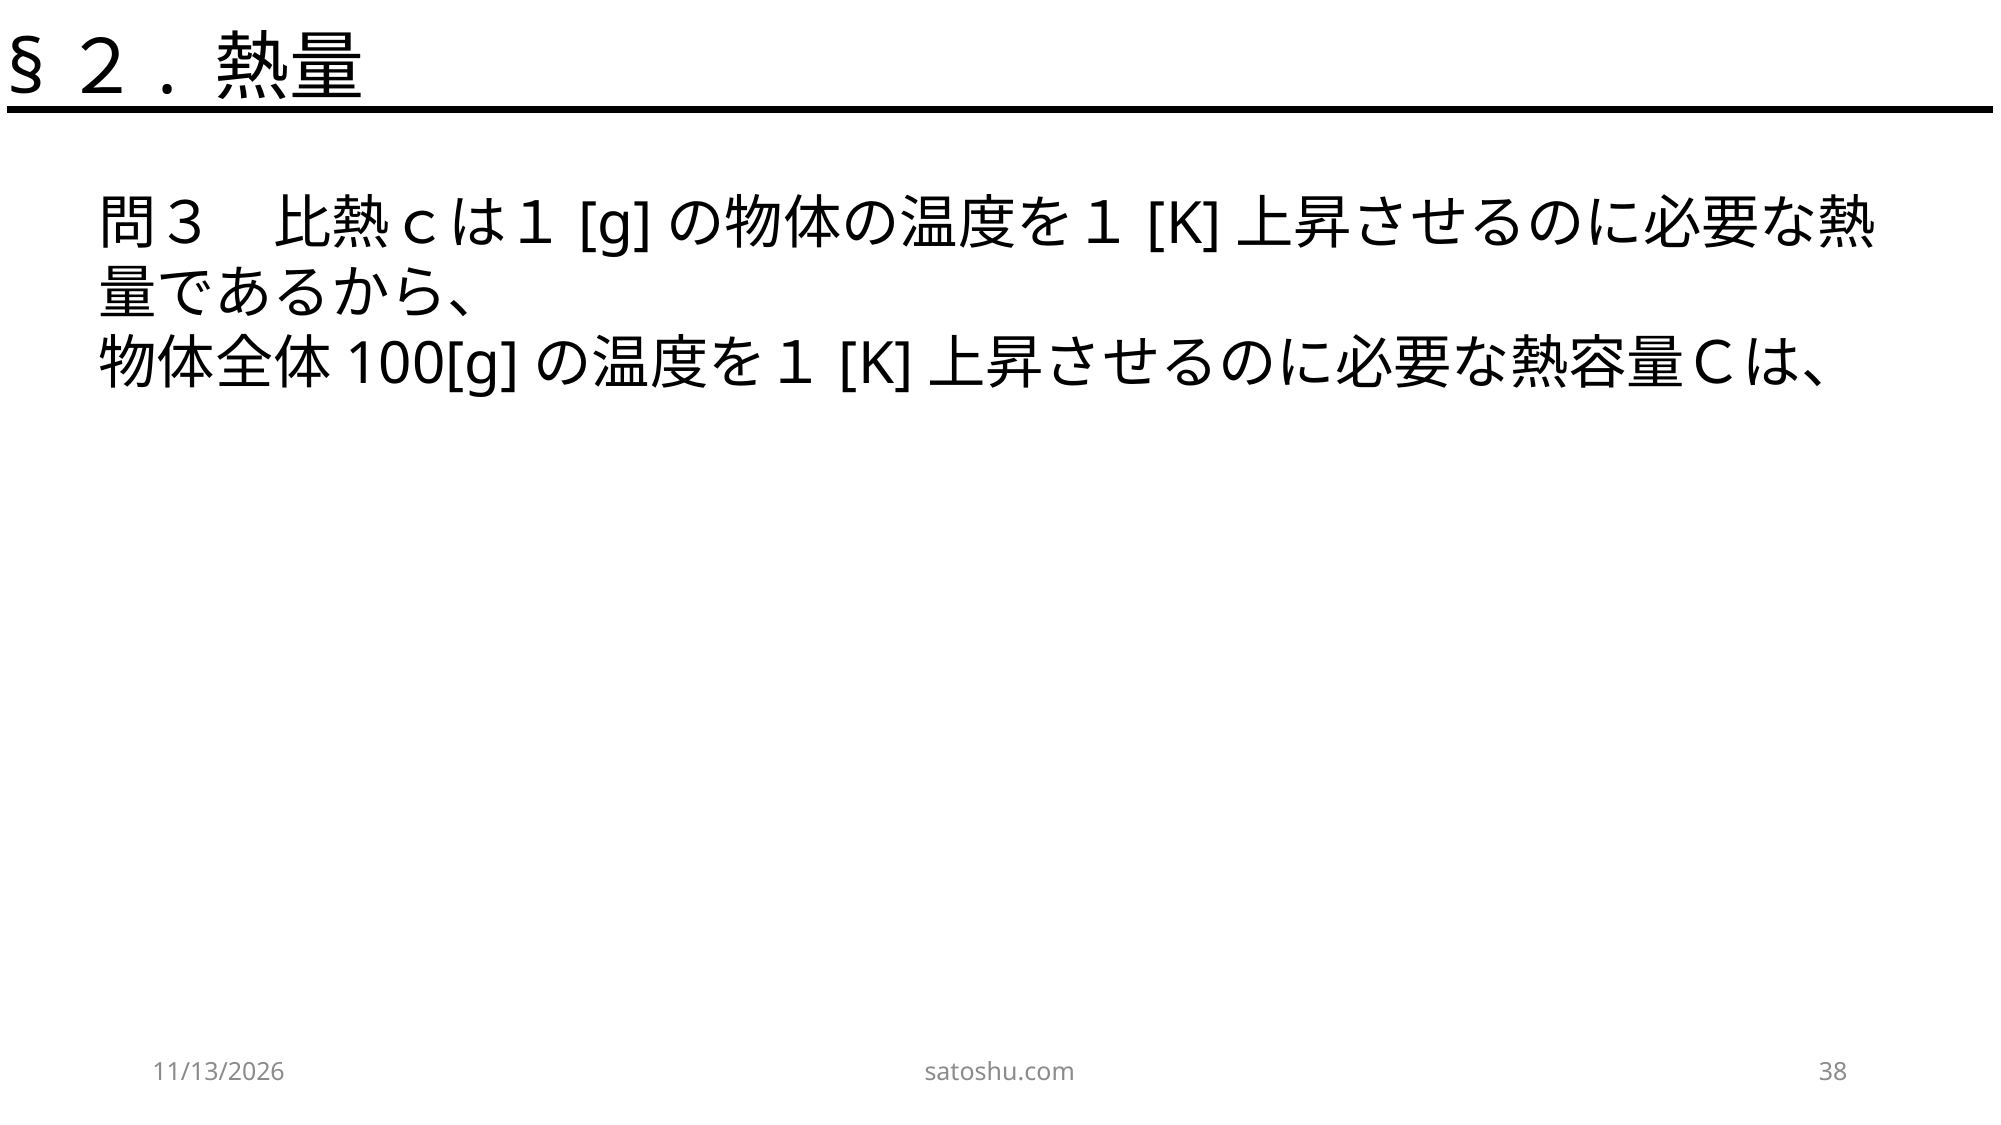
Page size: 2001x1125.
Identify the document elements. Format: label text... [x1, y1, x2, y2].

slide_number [137, 1042, 588, 1103]
slide_number 38 [1412, 1042, 1863, 1103]
text_box 問３ 比熱ｃは１[g]の物体の温度を１[K]上昇させるのに必要な熱量であるから、 物体全体100[g]の温度を１[K]上昇させるのに必要な熱容量Ｃは、 [83, 177, 1916, 403]
text_box §２. 熱量 [0, 13, 2000, 123]
footer satoshu.com [662, 1042, 1338, 1103]
